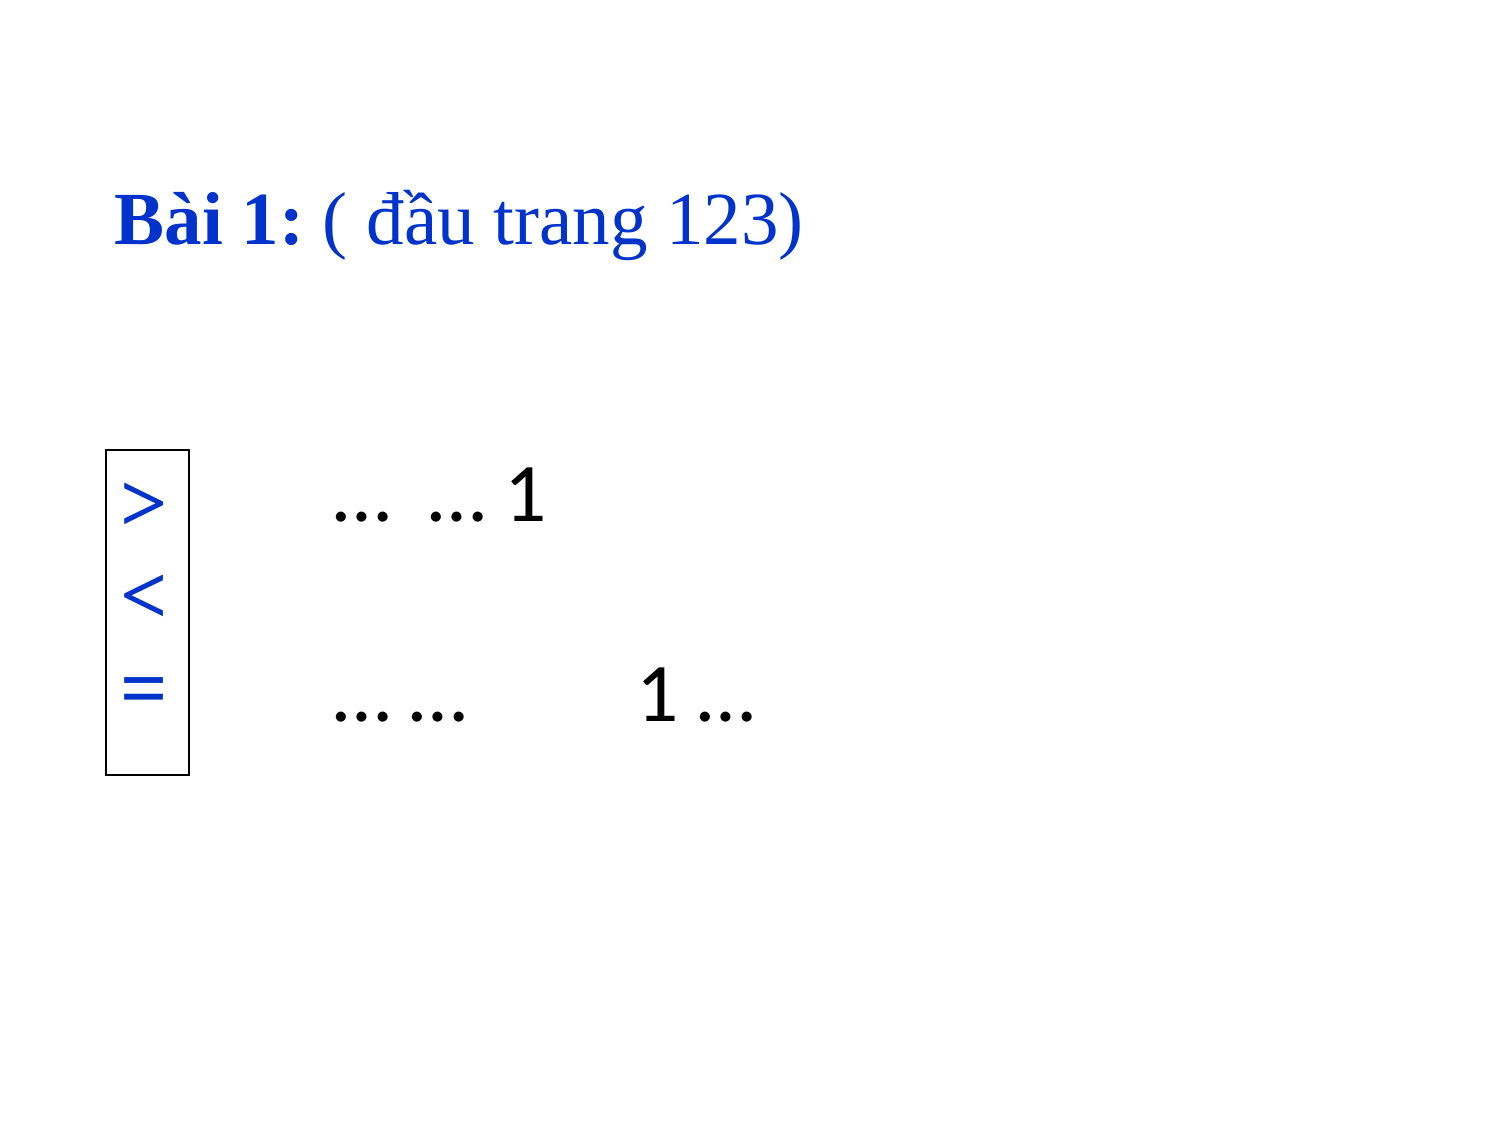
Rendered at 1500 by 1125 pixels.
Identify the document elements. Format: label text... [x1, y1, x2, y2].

table_header > < = [107, 451, 188, 774]
text_box Bài 1: ( đầu trang 123) [99, 162, 836, 268]
